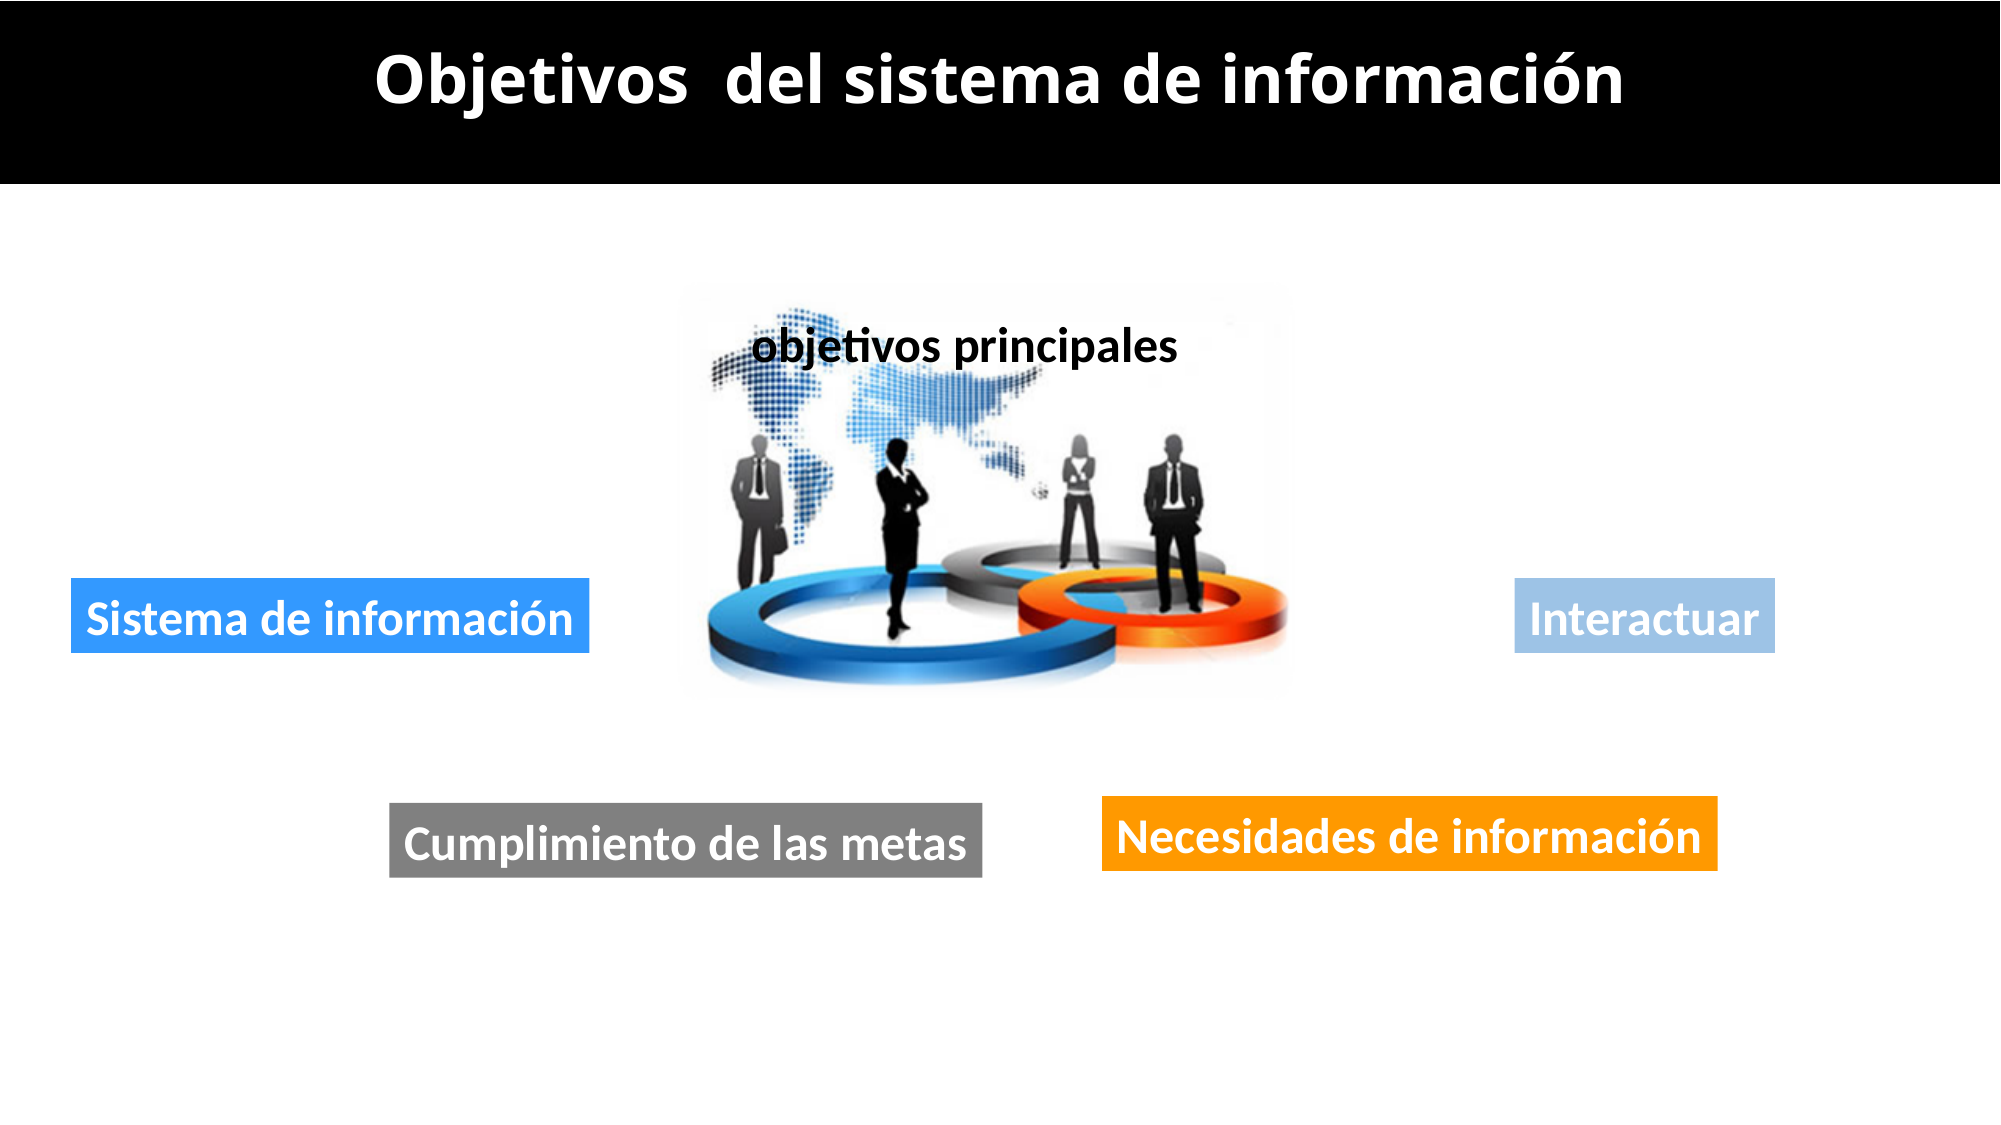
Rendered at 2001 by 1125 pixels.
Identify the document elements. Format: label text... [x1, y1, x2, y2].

text_box Objetivos del sistema de información [358, 29, 1643, 125]
text_box Interactuar [1514, 578, 1775, 653]
text_box [0, 1, 2000, 184]
picture [673, 275, 1299, 707]
text_box Sistema de información [71, 578, 590, 653]
text_box Cumplimiento de las metas [389, 802, 983, 878]
text_box Necesidades de información [1102, 796, 1718, 871]
